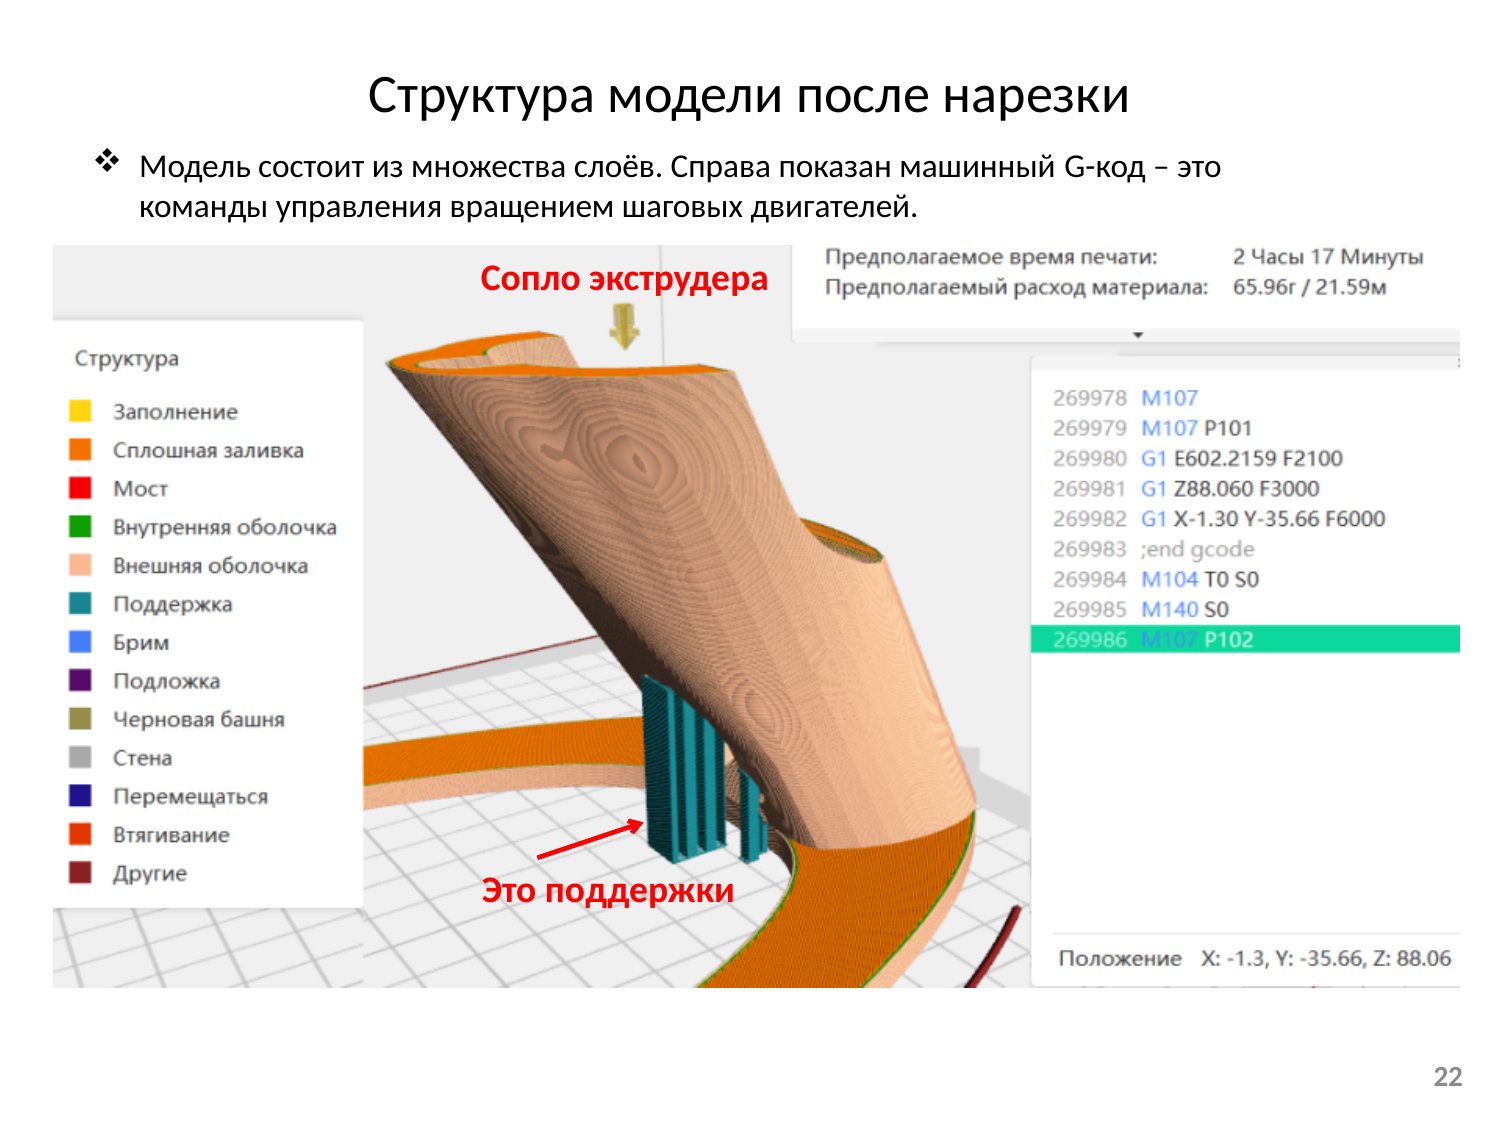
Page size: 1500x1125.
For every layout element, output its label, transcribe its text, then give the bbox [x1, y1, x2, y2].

picture [52, 245, 1460, 988]
slide_number 22 [1128, 1044, 1478, 1105]
title Структура модели после нарезки [75, 45, 1425, 138]
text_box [537, 822, 644, 858]
text_box Модель состоит из множества слоёв. Справа показан машинный G-код – это команды управления вращением шаговых двигателей. [77, 137, 1343, 232]
